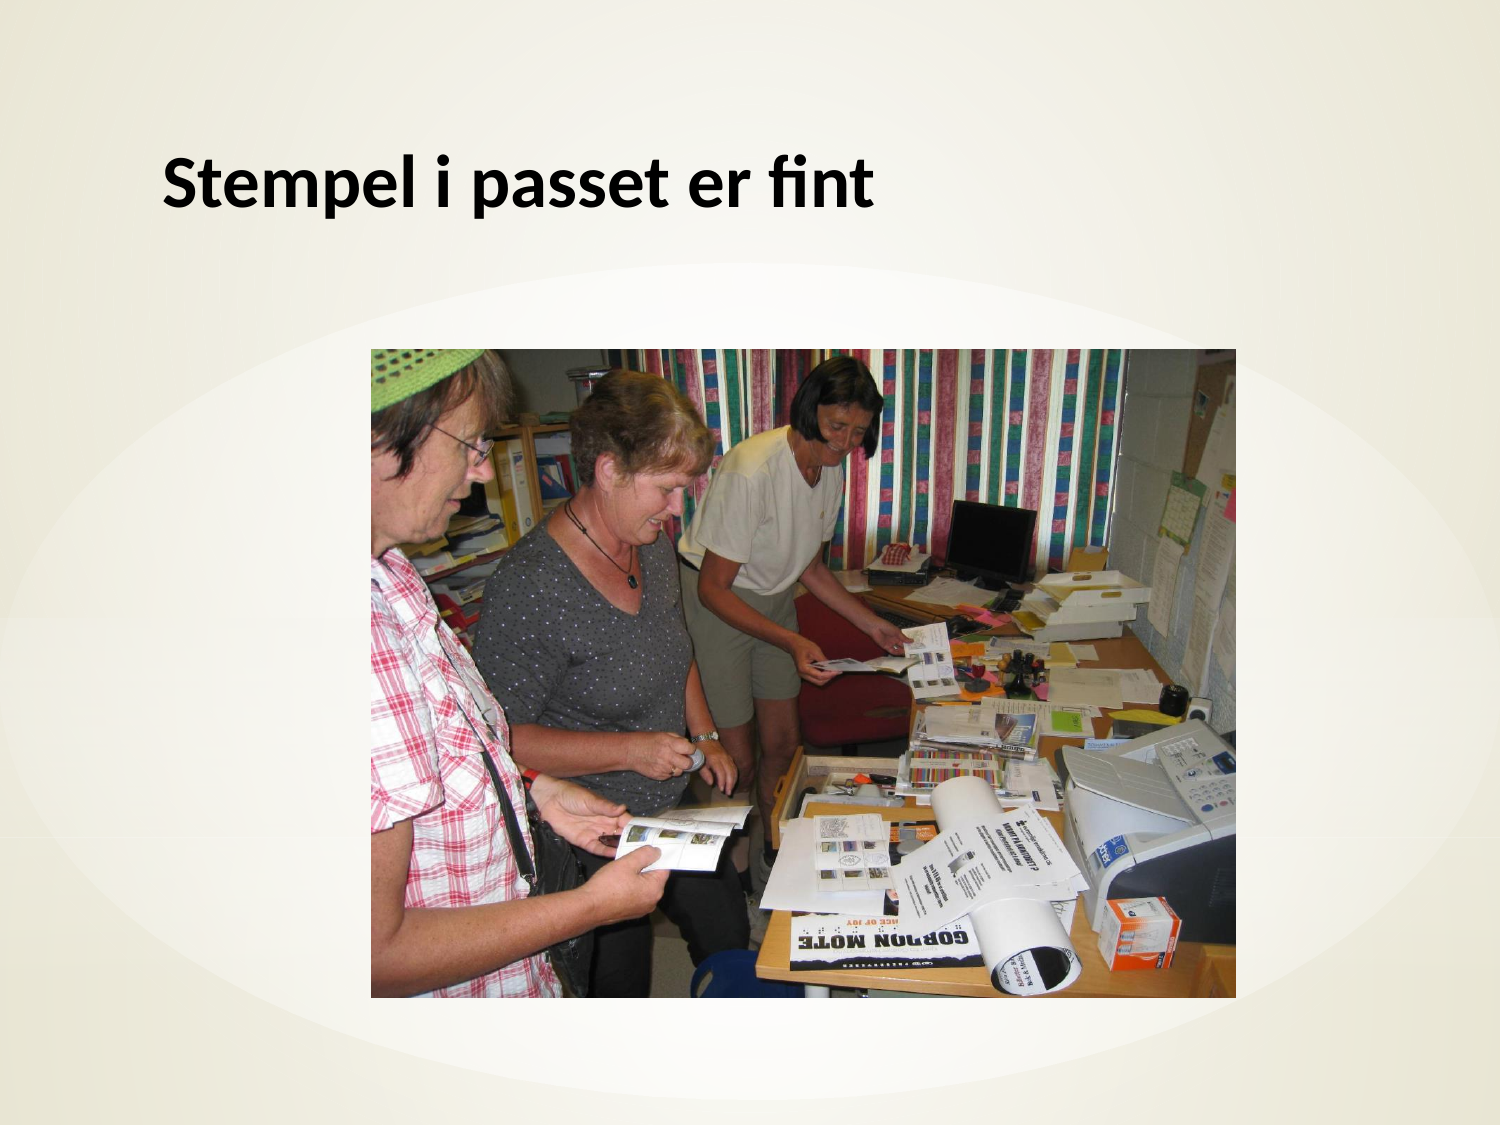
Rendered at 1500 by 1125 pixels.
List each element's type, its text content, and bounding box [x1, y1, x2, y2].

picture [371, 349, 1236, 999]
text_box Stempel i passet er fint [147, 125, 1069, 231]
